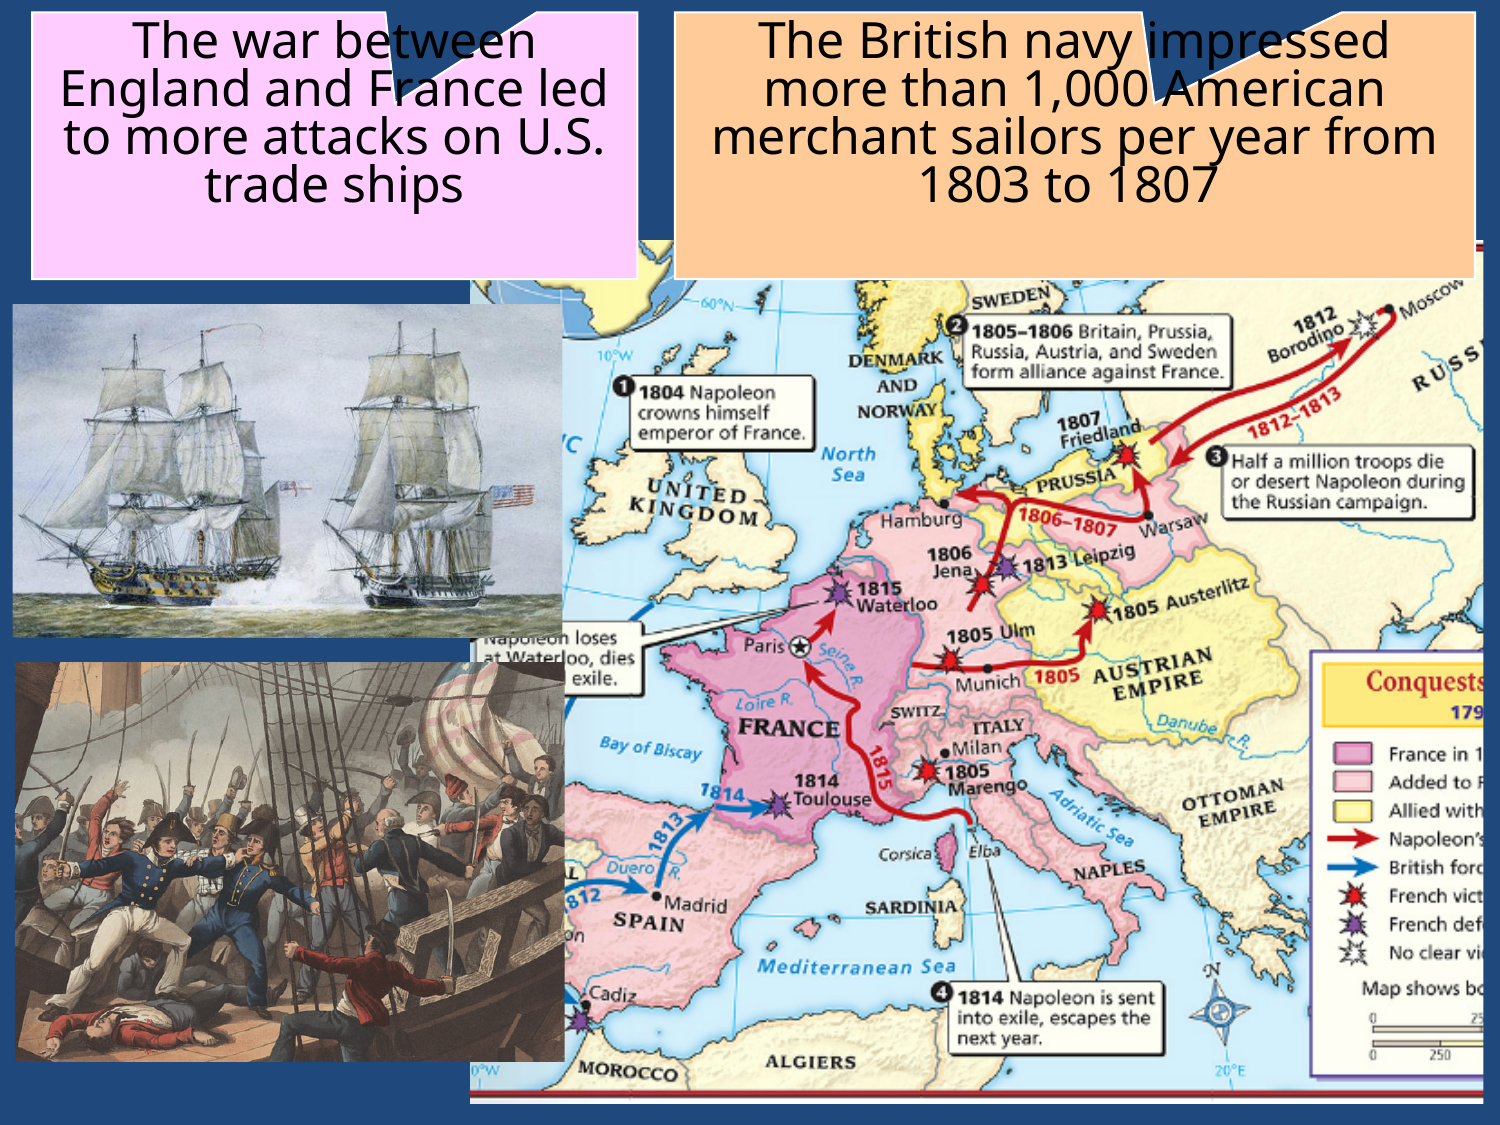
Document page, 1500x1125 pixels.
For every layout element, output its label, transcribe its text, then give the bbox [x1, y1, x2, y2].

picture [12, 240, 1484, 1104]
text_box The British navy impressed more than 1,000 American merchant sailors per year from 1803 to 1807 [675, 12, 1476, 239]
text_box The war between England and France led to more attacks on U.S. trade ships [32, 12, 638, 280]
